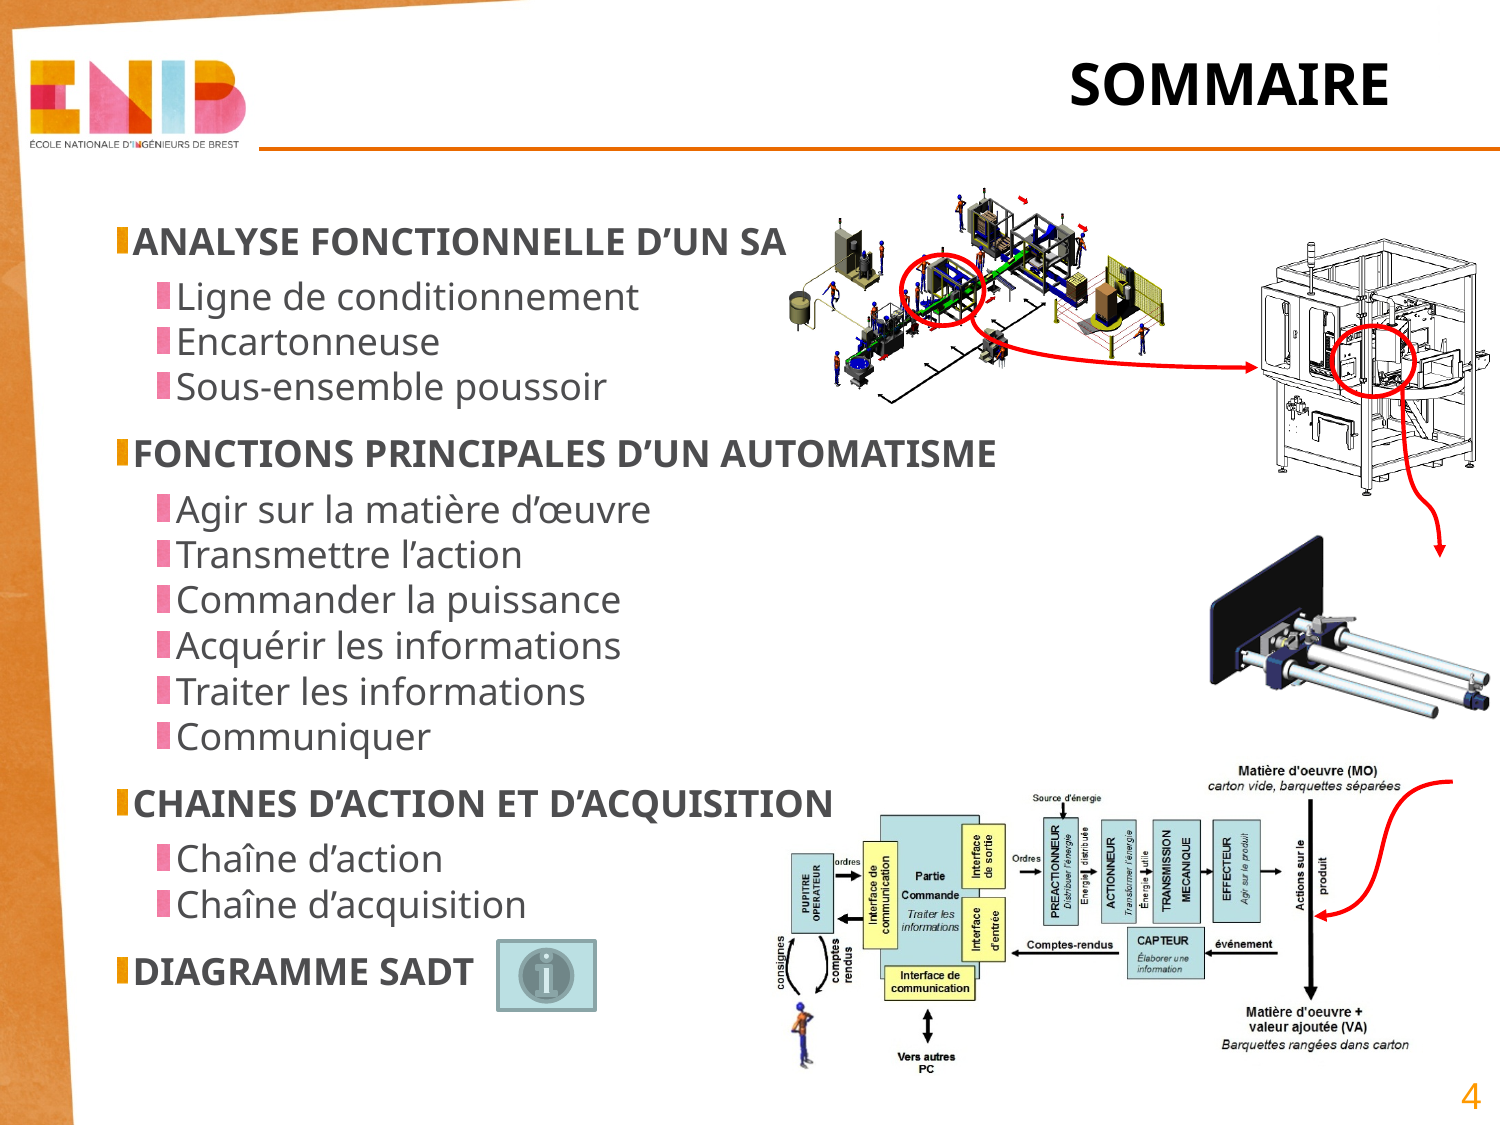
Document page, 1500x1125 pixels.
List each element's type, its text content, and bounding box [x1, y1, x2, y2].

text_box [176, 892, 505, 917]
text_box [1088, 198, 1142, 485]
text_box SOMMAIRE [983, 39, 1407, 175]
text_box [1315, 779, 1451, 919]
text_box [176, 588, 595, 613]
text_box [1335, 453, 1500, 491]
text_box [176, 631, 595, 655]
text_box [176, 682, 558, 706]
text_box [496, 939, 597, 1012]
text_box [176, 848, 434, 873]
text_box ANALYSE FONCTIONNELLE D’UN SA Ligne de conditionnement Encartonneuse Sous-ensemble poussoir FONCTIONS PRINCIPALES D’UN AUTOMATISME Agir sur la matière d’œuvre Transmettre l’action Commander la puissance Acquérir les informations Traiter les informations Communiquer CHAINES D’ACTION ET D’ACQUISITION Chaîne d’action Chaîne d’acquisition DIAGRAMME SADT [102, 210, 1402, 1026]
text_box [176, 329, 420, 353]
picture [0, 0, 1500, 1125]
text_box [774, 182, 1178, 410]
text_box [176, 545, 500, 570]
text_box [176, 499, 621, 523]
text_box [176, 374, 595, 399]
text_box [176, 728, 426, 753]
text_box [176, 286, 595, 311]
